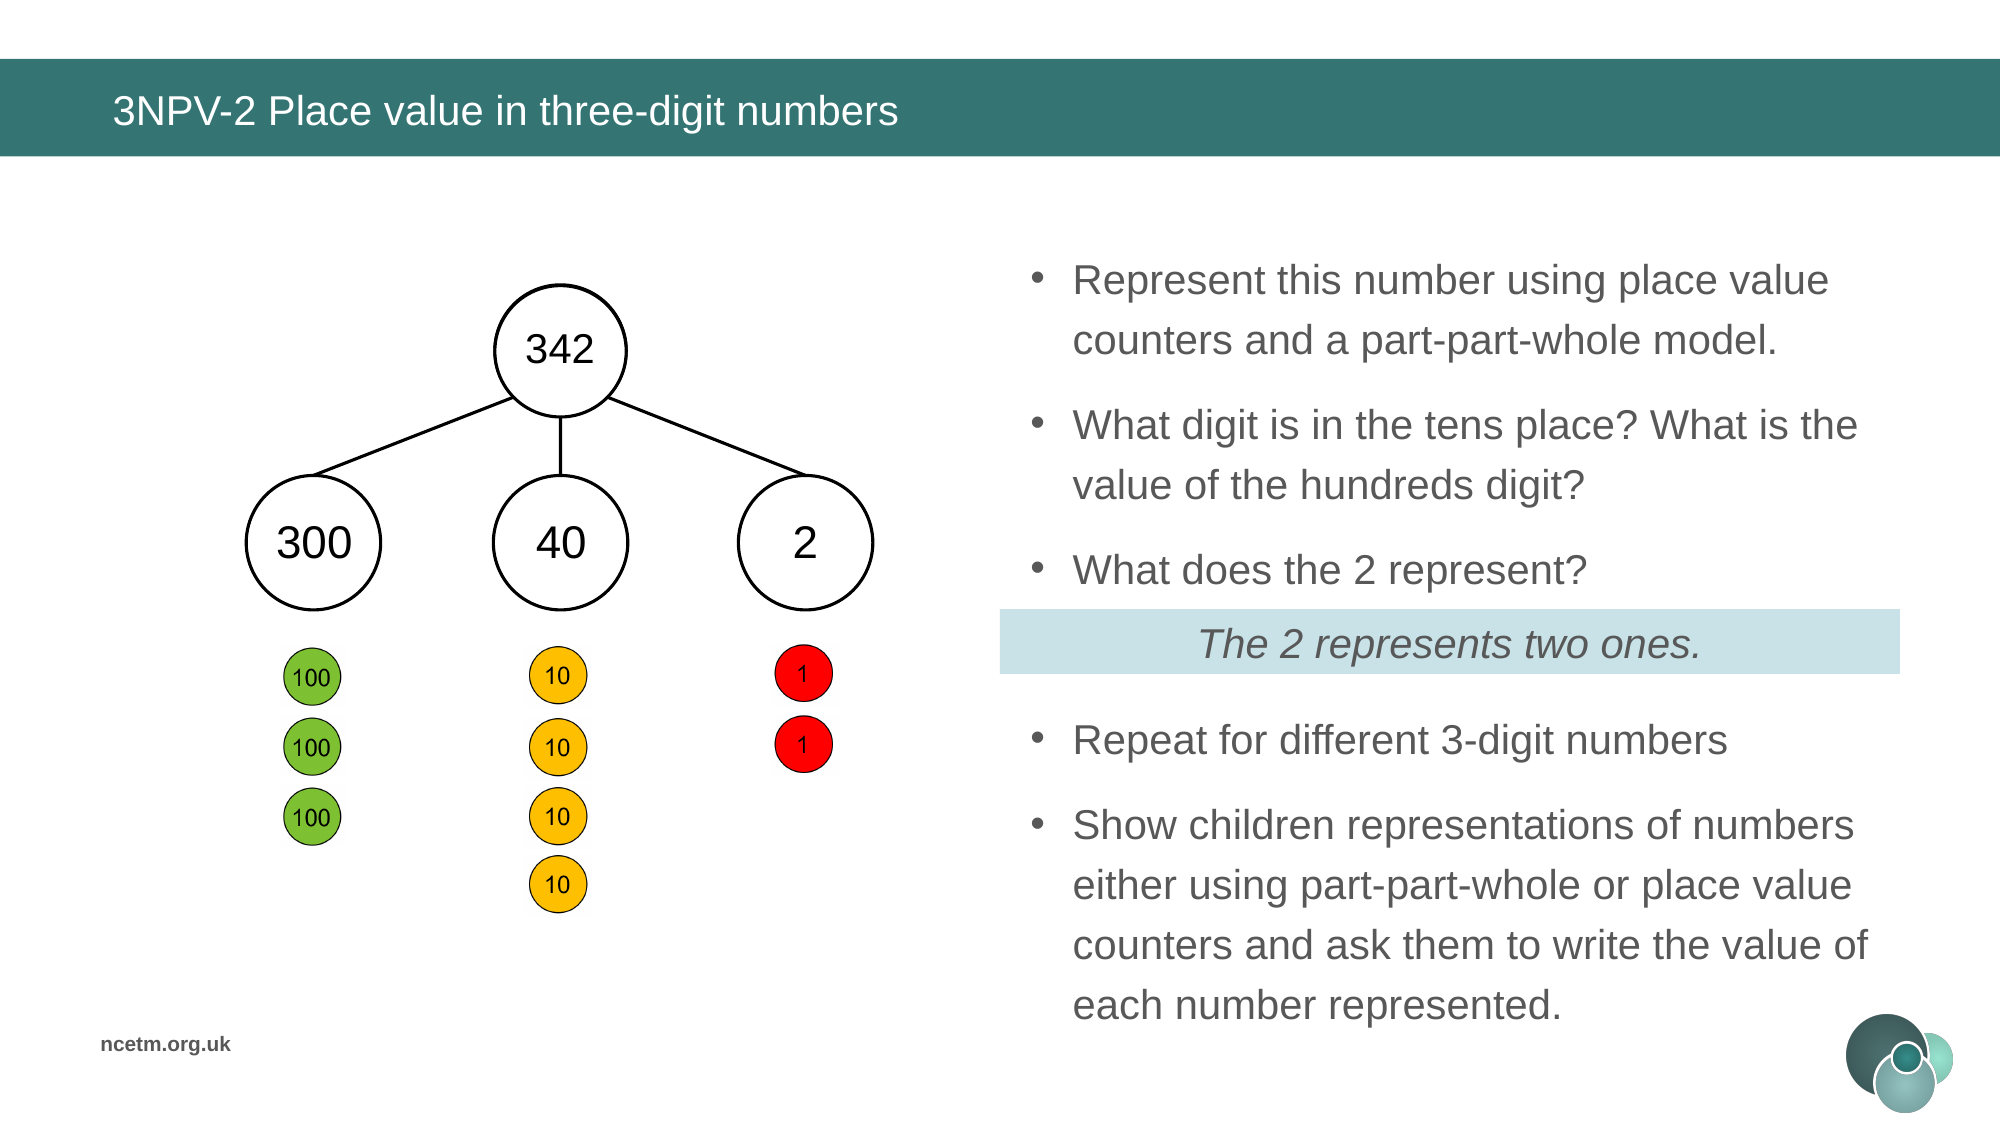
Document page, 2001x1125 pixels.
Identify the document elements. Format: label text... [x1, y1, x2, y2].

text_box 342 [468, 314, 653, 380]
text_box [244, 519, 248, 566]
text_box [738, 475, 874, 611]
title 3NPV-2 Place value in three-digit numbers [97, 76, 1945, 147]
text_box [503, 283, 618, 314]
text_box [770, 643, 840, 778]
text_box [502, 473, 619, 505]
text_box [491, 520, 495, 566]
text_box Represent this number using place value counters and a part-part-whole model. What digit is in the tens place? What is the value of the hundreds digit? What does the 2 represent? Repeat for different 3-digit numbers Show children representations of numbers either using part-part-whole or place value counters and ask them to write the value of each number represented. [1015, 235, 1900, 609]
text_box 40 [495, 505, 628, 576]
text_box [313, 396, 515, 476]
text_box [499, 380, 622, 420]
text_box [279, 645, 346, 846]
text_box 300 [248, 505, 381, 576]
text_box [255, 473, 372, 505]
text_box [252, 576, 375, 613]
text_box Represent this number using place value counters and a part-part-whole model. What digit is in the tens place? What is the value of the hundreds digit? What does the 2 represent? Repeat for different 3-digit numbers Show children representations of numbers either using part-part-whole or place value counters and ask them to write the value of each number represented. [1015, 674, 1900, 1026]
picture [1846, 1014, 1953, 1113]
text_box The 2 represents two ones. [999, 609, 1900, 674]
text_box [499, 576, 622, 613]
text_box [523, 643, 592, 918]
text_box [606, 396, 806, 476]
